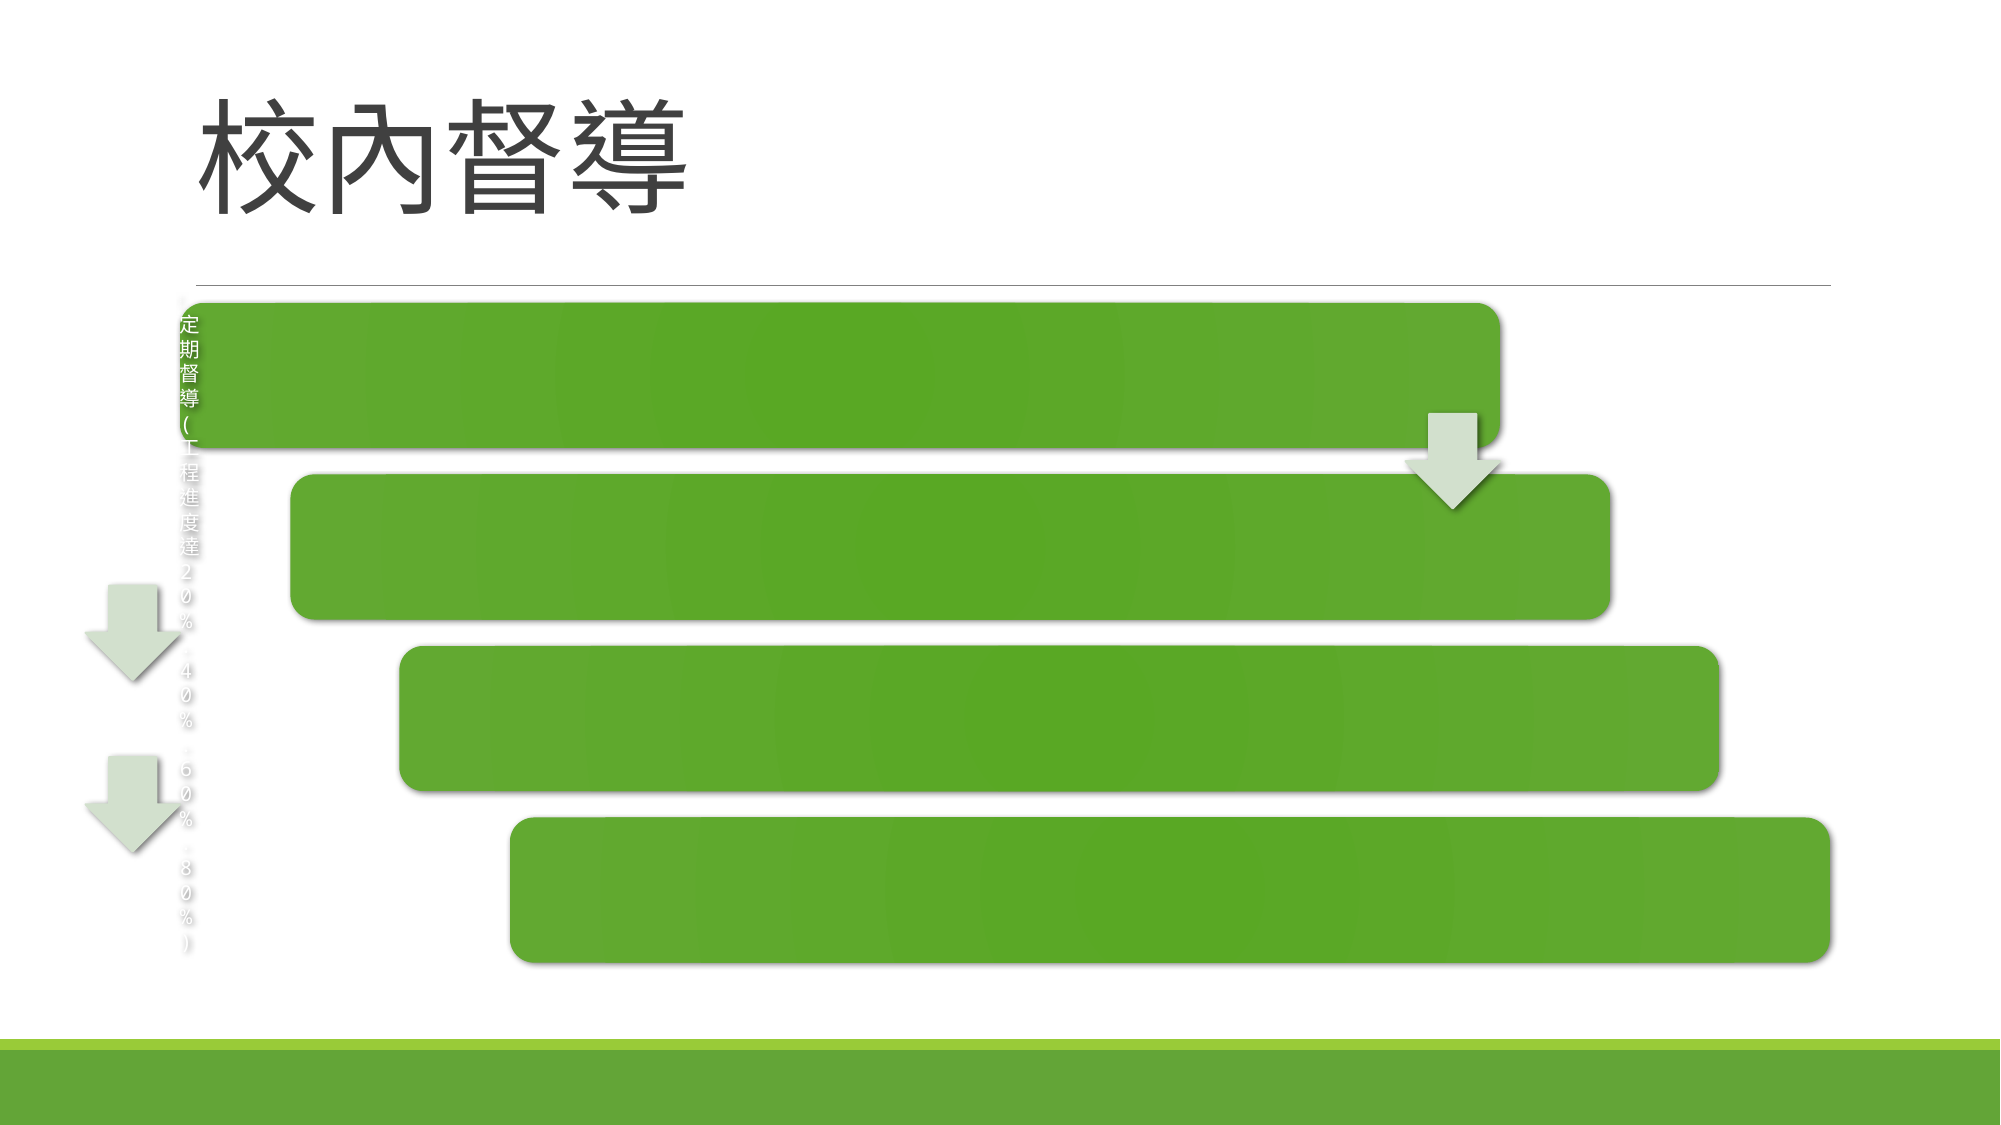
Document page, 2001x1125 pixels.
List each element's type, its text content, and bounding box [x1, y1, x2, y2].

title 校內督導 [180, 47, 1830, 285]
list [179, 302, 1831, 964]
